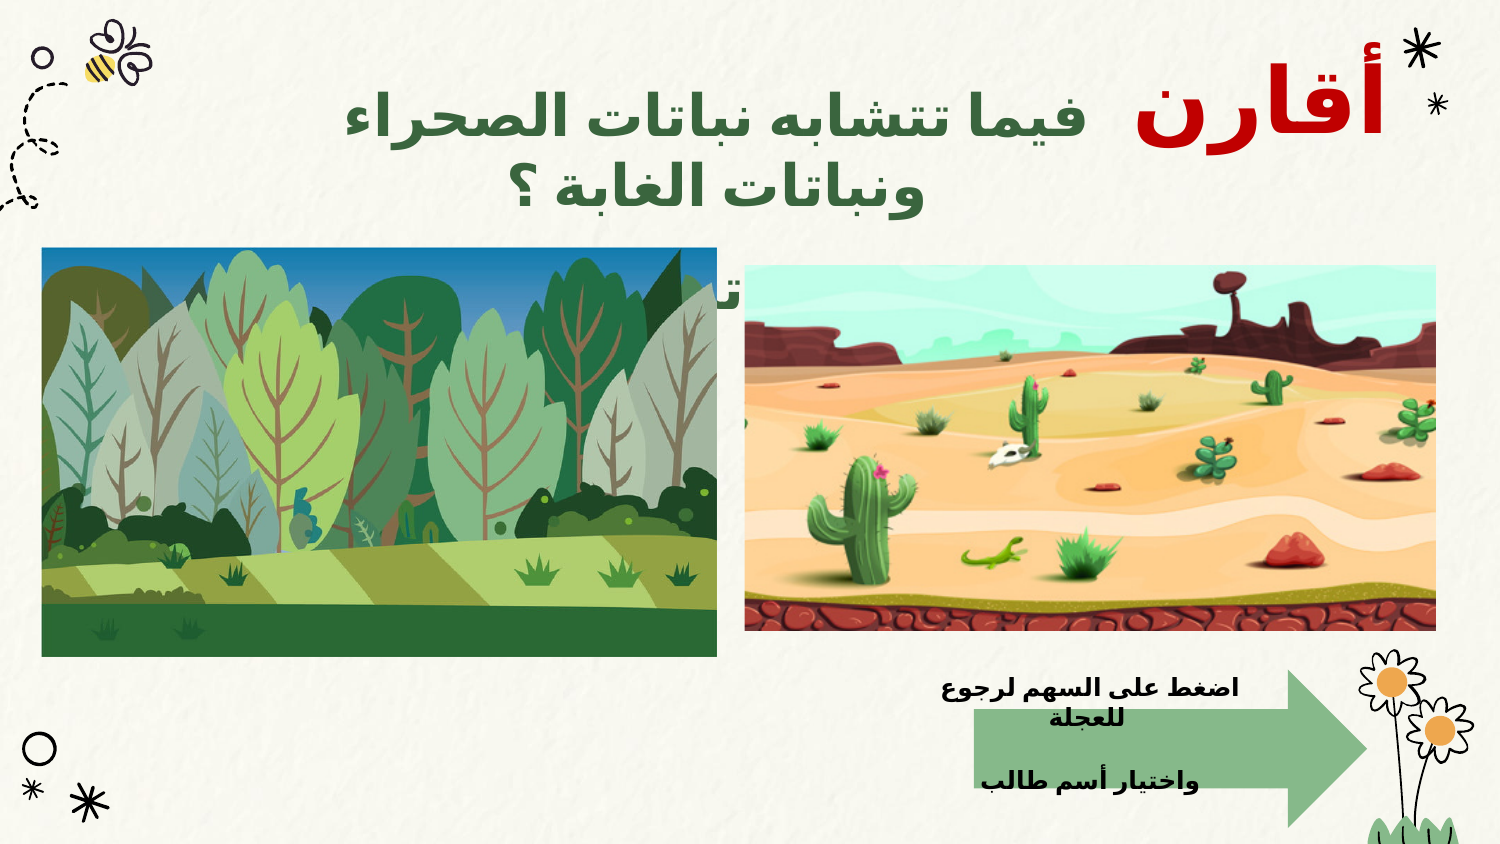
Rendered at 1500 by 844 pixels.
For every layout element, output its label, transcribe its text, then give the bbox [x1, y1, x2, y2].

picture [1397, 705, 1425, 822]
text_box [1261, 667, 1370, 831]
text_box أقارن [934, 27, 1500, 224]
picture [1409, 699, 1471, 756]
picture [1395, 686, 1417, 713]
picture [1361, 652, 1423, 713]
picture [0, 0, 1500, 844]
text_box اضغط على السهم لرجوع للعجلة واختيار أسم طالب [919, 656, 1261, 803]
picture [1436, 733, 1466, 761]
text_box فيما تتشابه نباتات الصحراء ونباتات الغابة ؟ وفيم تختلف؟ [220, 62, 1213, 260]
